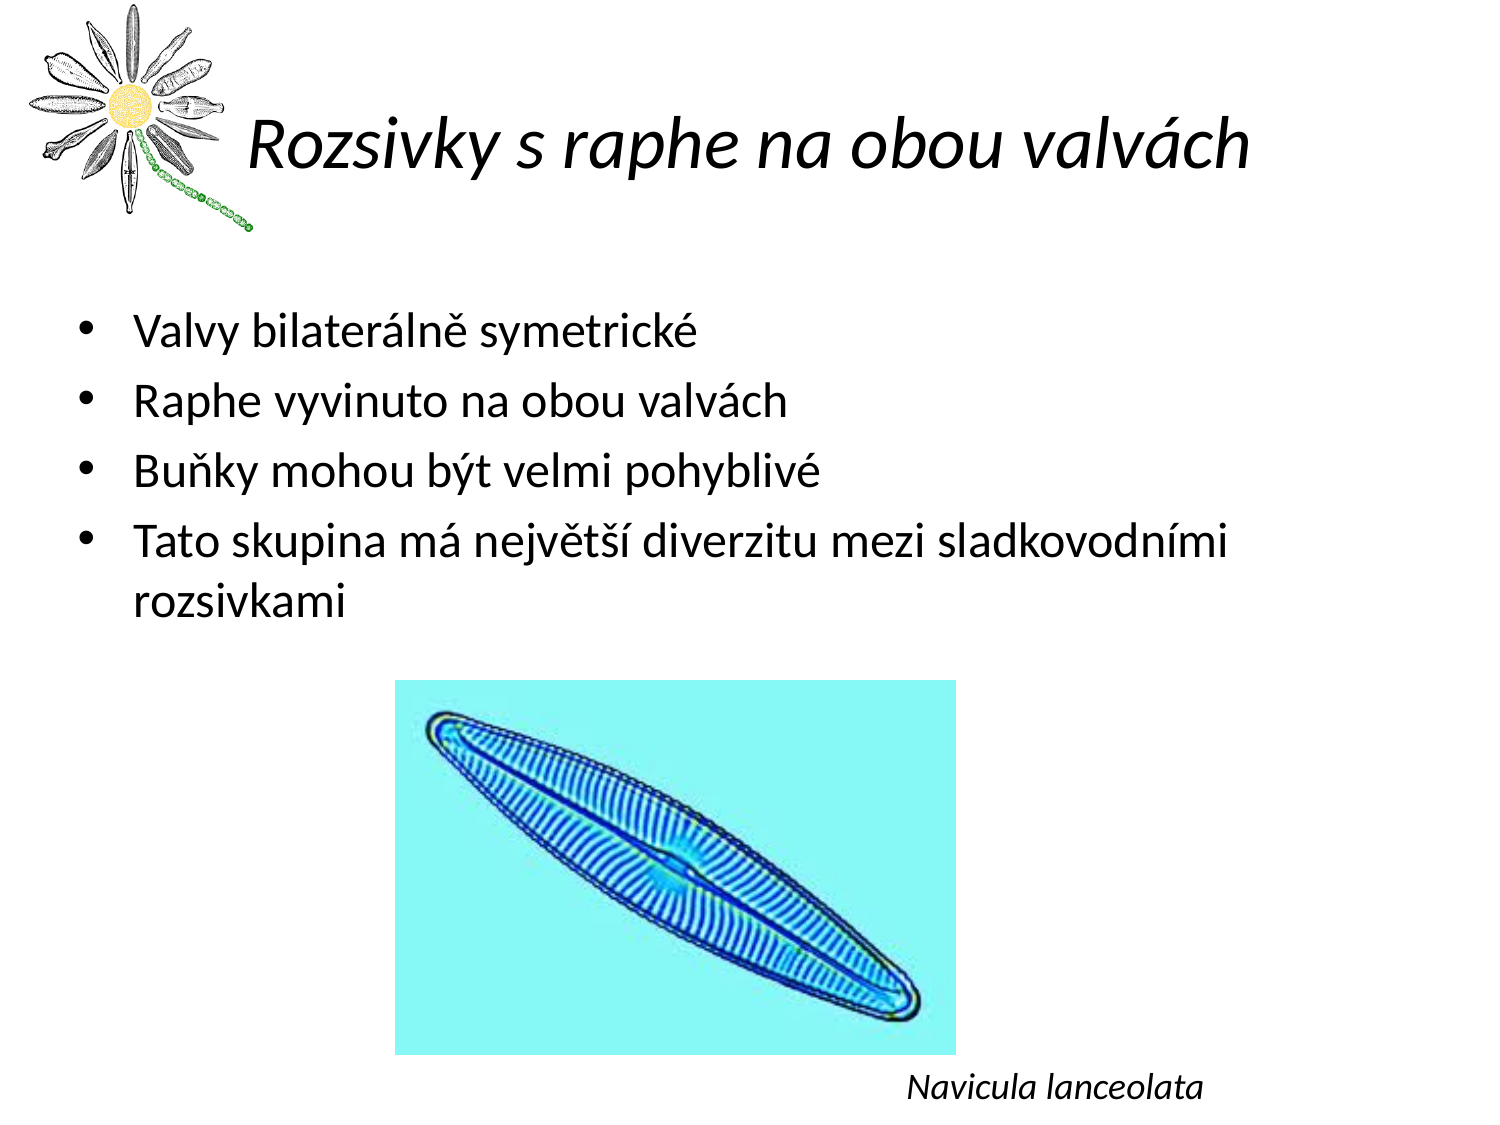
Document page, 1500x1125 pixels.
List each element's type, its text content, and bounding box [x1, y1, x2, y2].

picture [29, 4, 253, 232]
title Rozsivky s raphe na obou valvách [257, 45, 1425, 233]
list Valvy bilaterálně symetrické Raphe vyvinuto na obou valvách Buňky mohou být velmi pohyblivé Tato skupina má největší diverzitu mezi sladkovodními rozsivkami [62, 289, 1413, 1032]
picture [395, 680, 956, 1056]
text_box Navicula lanceolata [891, 1054, 1419, 1115]
